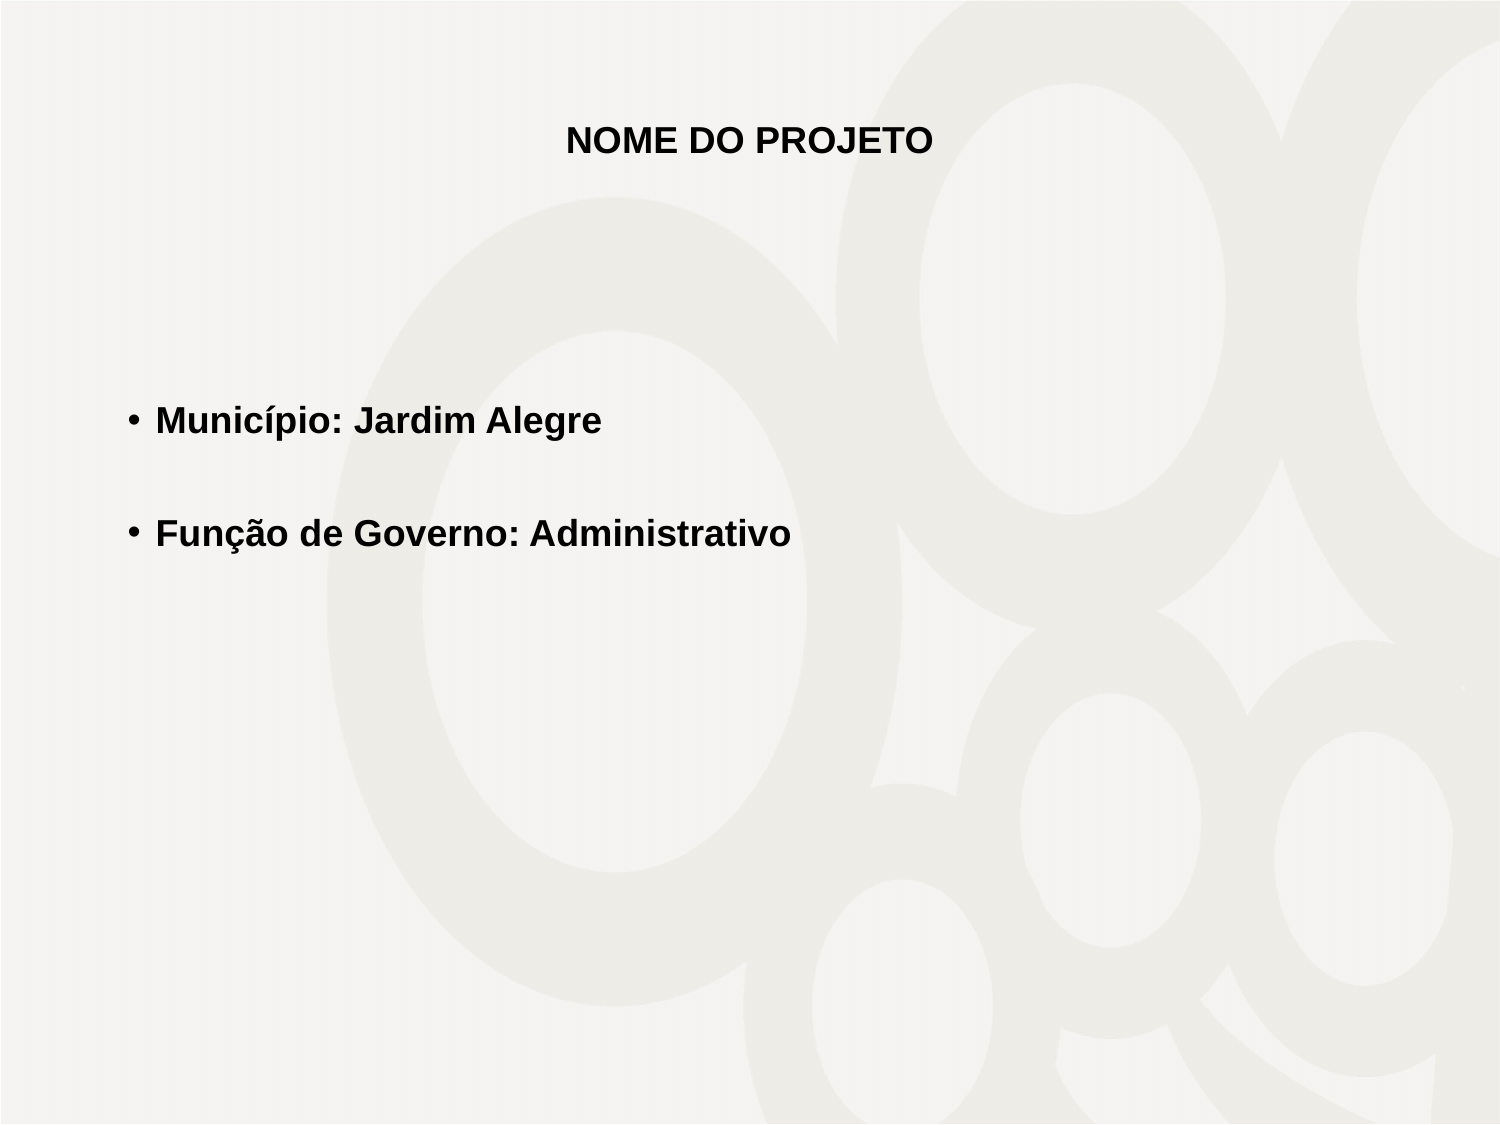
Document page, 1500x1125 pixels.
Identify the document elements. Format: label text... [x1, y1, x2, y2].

picture [0, 0, 1500, 1125]
list NOME DO PROJETO Município: Jardim Alegre Função de Governo: Administrativo [112, 113, 1388, 676]
